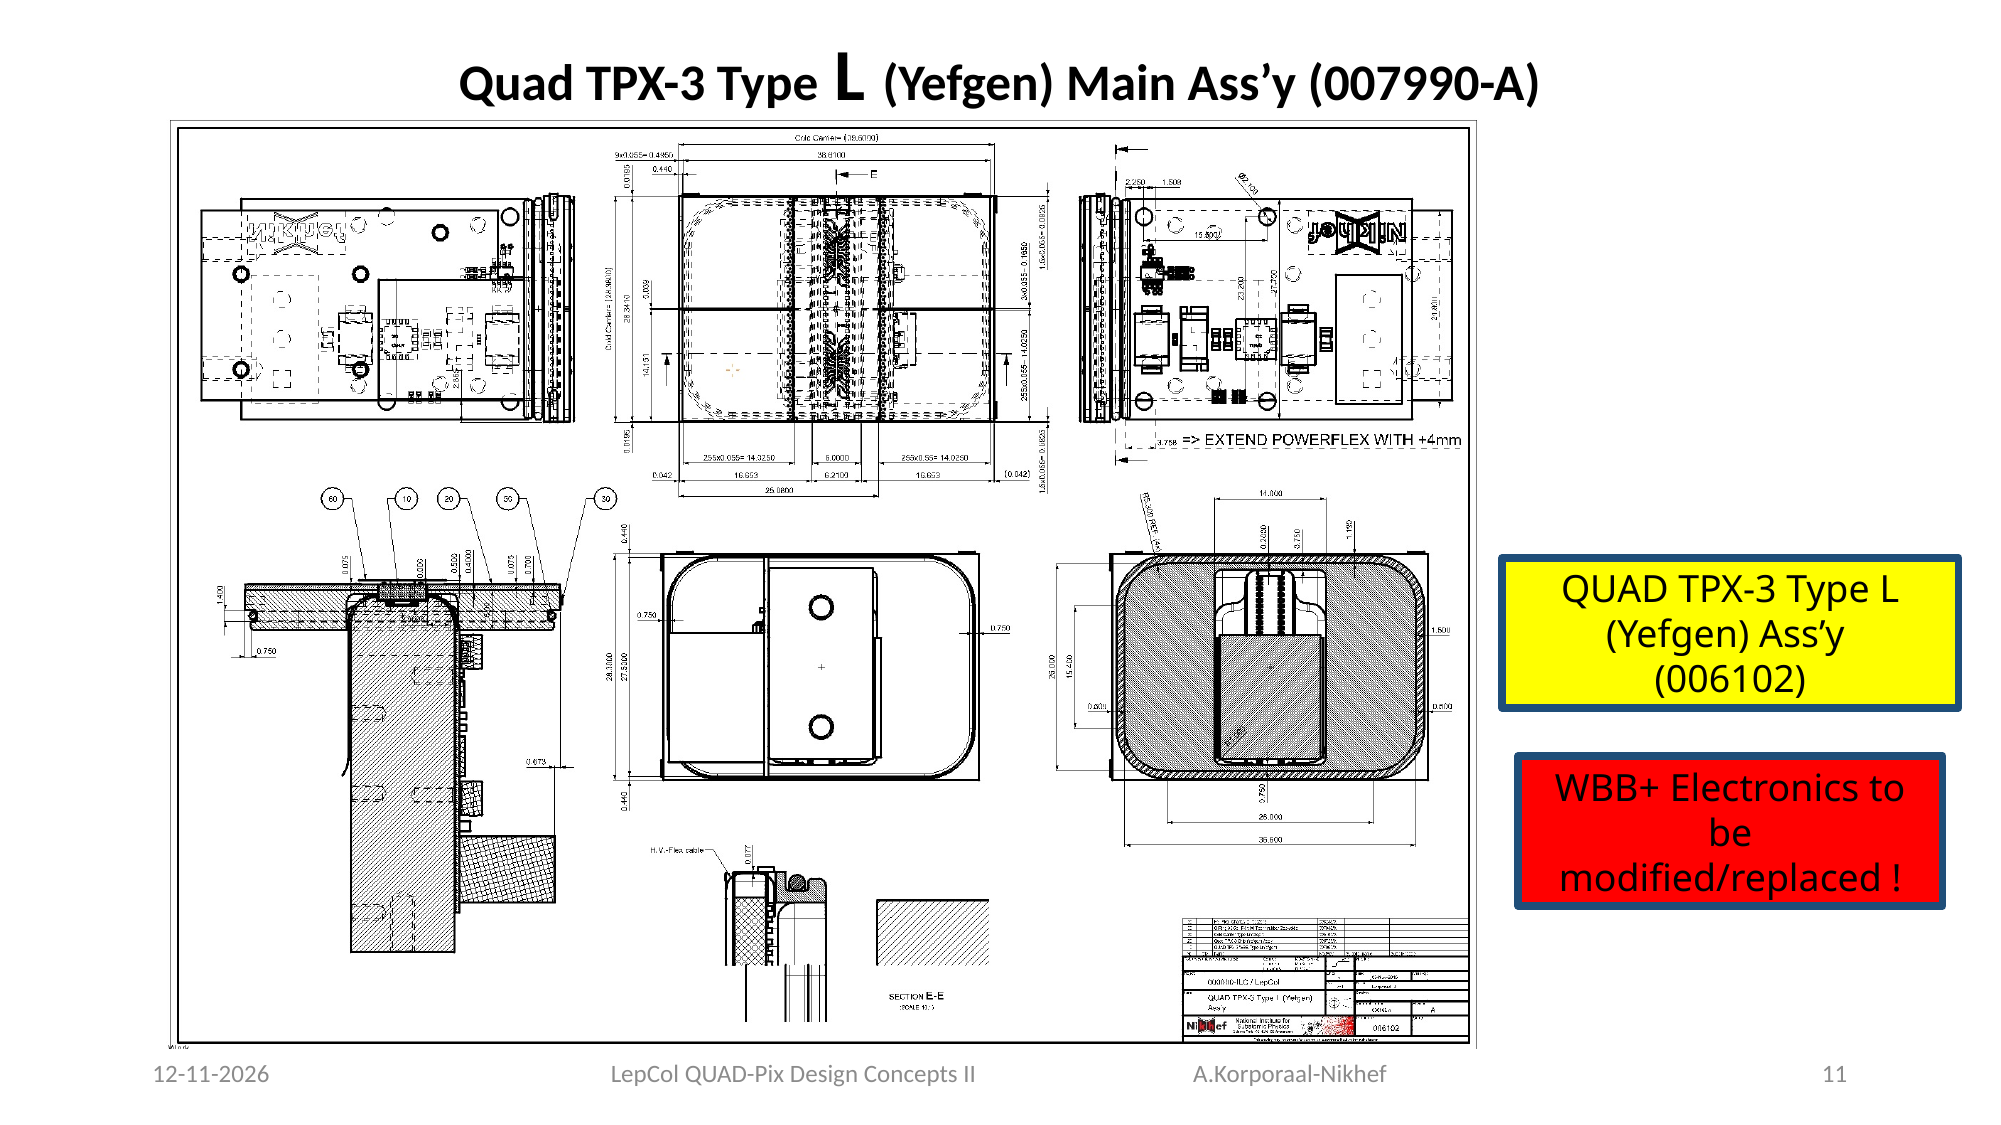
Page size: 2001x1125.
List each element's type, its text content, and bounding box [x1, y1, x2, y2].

slide_number 11 [1412, 1042, 1863, 1103]
text_box WBB+ Electronics to be modified/replaced ! [1518, 756, 1943, 906]
title Quad TPX-3 Type L (Yefgen) Main Ass’y (007990-A) [249, 29, 1750, 125]
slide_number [137, 1042, 303, 1103]
footer LepCol QUAD-Pix Design Concepts II A.Korporaal-Nikhef [303, 1049, 1412, 1103]
text_box QUAD TPX-3 Type L (Yefgen) Ass’y (006102) [1502, 558, 1959, 708]
picture [166, 118, 1479, 1049]
